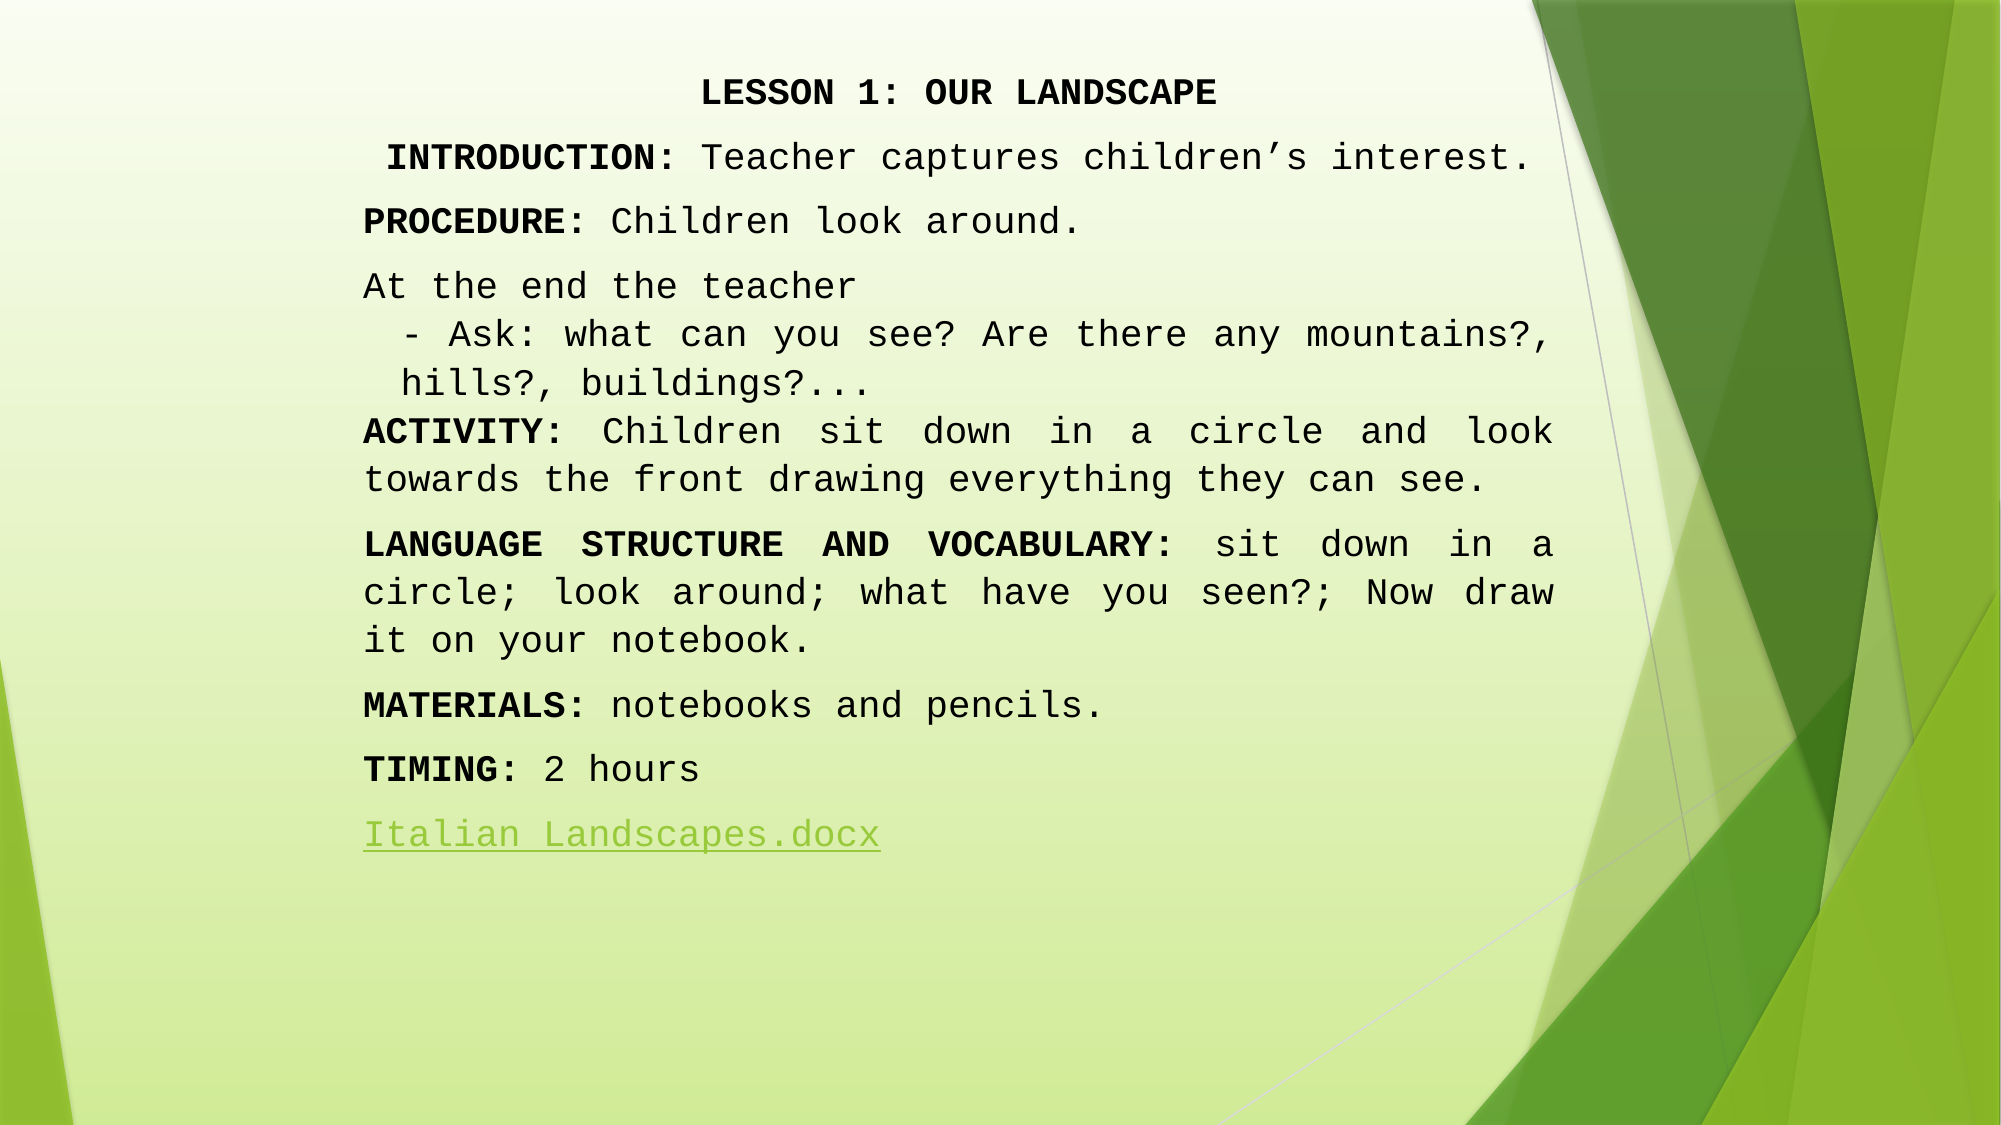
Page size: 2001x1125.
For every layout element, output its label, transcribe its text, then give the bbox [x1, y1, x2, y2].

text_box LESSON 1: OUR LANDSCAPE INTRODUCTION: Teacher captures children’s interest. PROCEDURE: Children look around. At the end the teacher - Ask: what can you see? Are there any mountains?, hills?, buildings?... ACTIVITY: Children sit down in a circle and look towards the front drawing everything they can see. LANGUAGE STRUCTURE AND VOCABULARY: sit down in a circle; look around; what have you seen?; Now draw it on your notebook. MATERIALS: notebooks and pencils. TIMING: 2 hours Italian Landscapes.docx [348, 56, 1570, 862]
